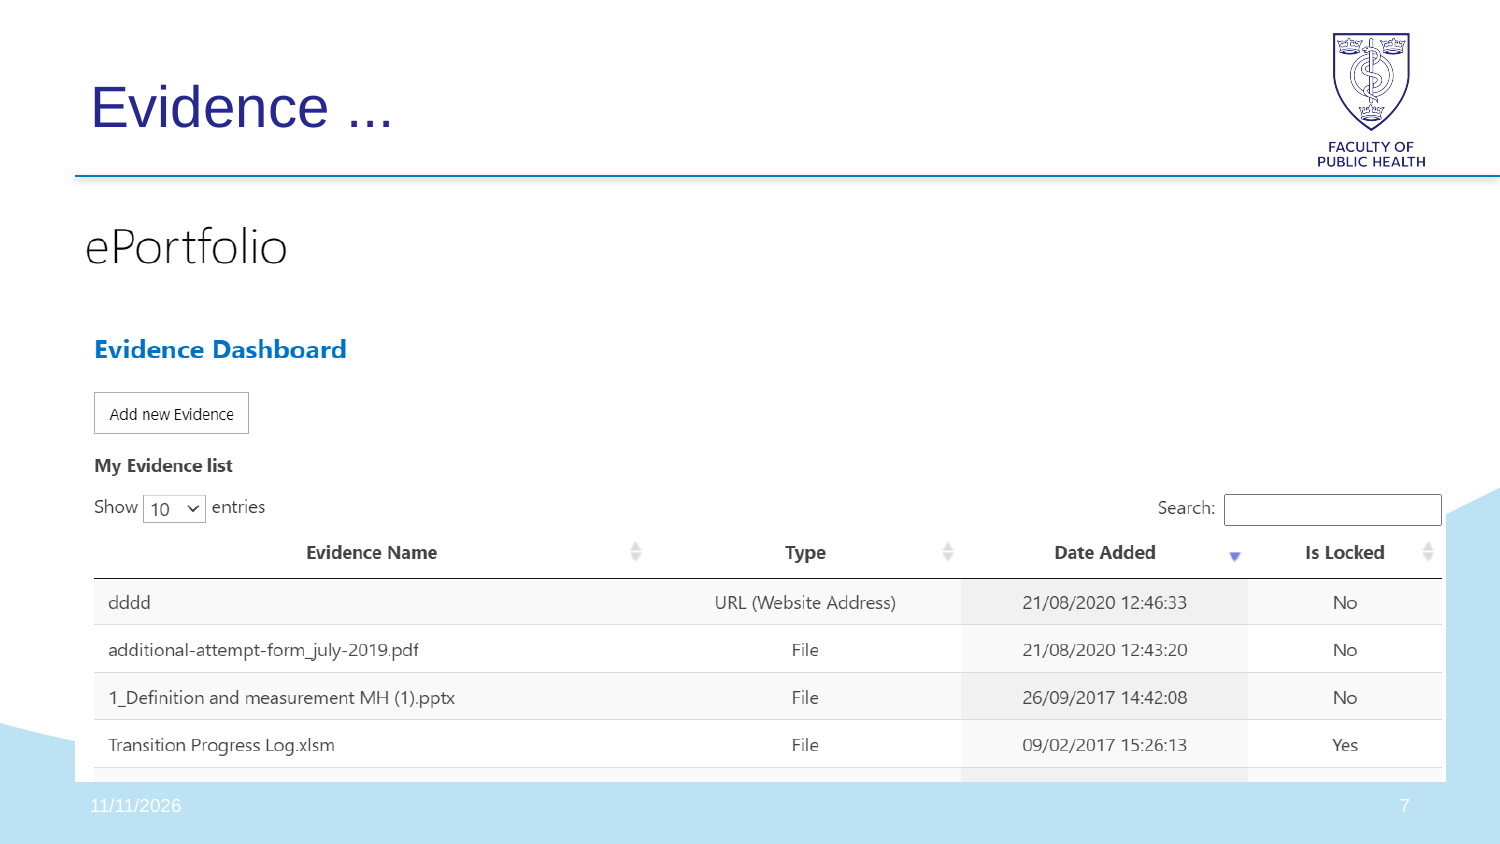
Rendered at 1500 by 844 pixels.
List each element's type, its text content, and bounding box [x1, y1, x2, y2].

title Evidence ... [75, 33, 1288, 175]
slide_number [75, 789, 425, 827]
picture [1318, 33, 1425, 167]
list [74, 199, 1446, 783]
slide_number 6 [1074, 790, 1425, 827]
